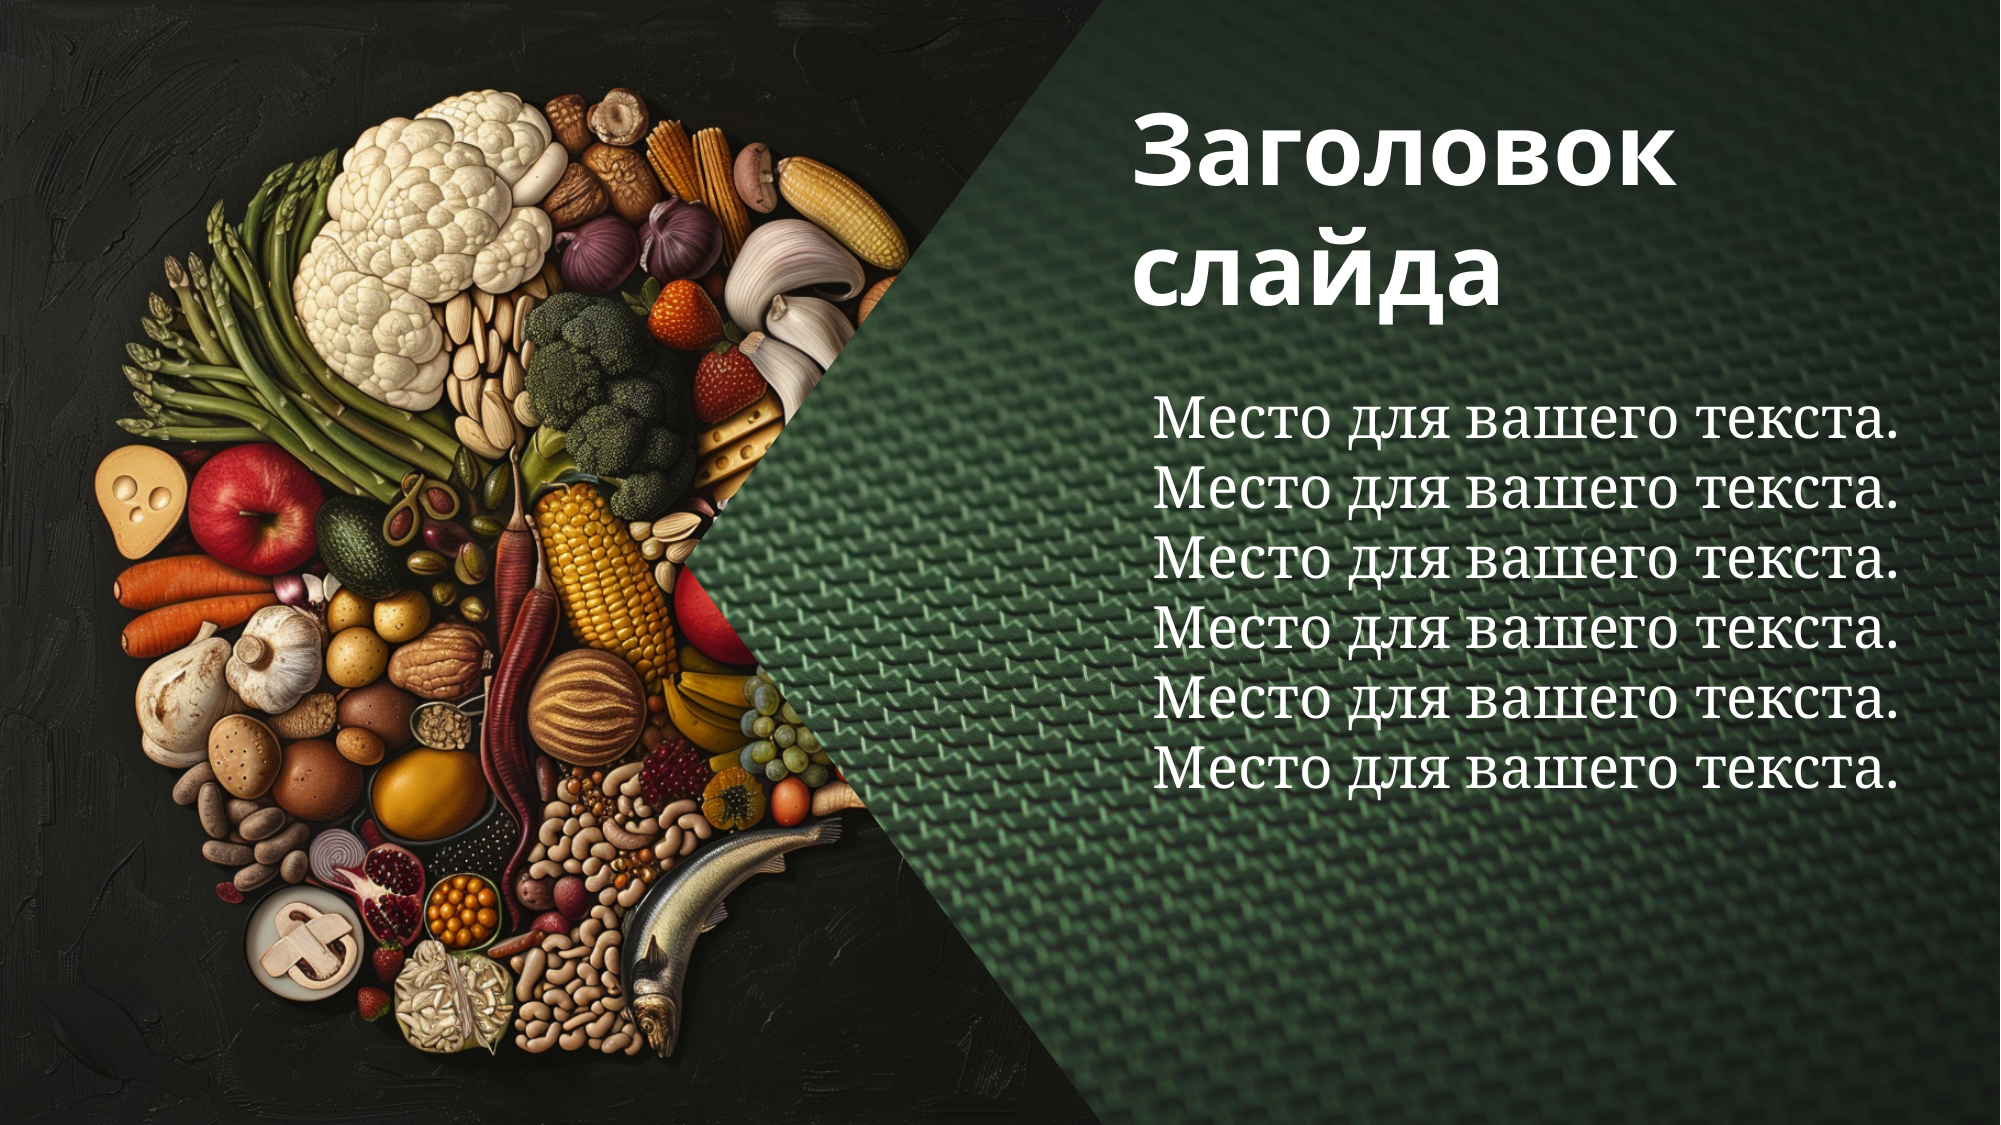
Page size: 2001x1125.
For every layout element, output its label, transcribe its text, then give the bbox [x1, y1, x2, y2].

text_box Место для вашего текста. Место для вашего текста. Место для вашего текста. Место для вашего текста. Место для вашего текста. Место для вашего текста. [1103, 373, 1972, 878]
picture [0, 0, 1103, 1125]
text_box Заголовок слайда [1115, 77, 1811, 333]
